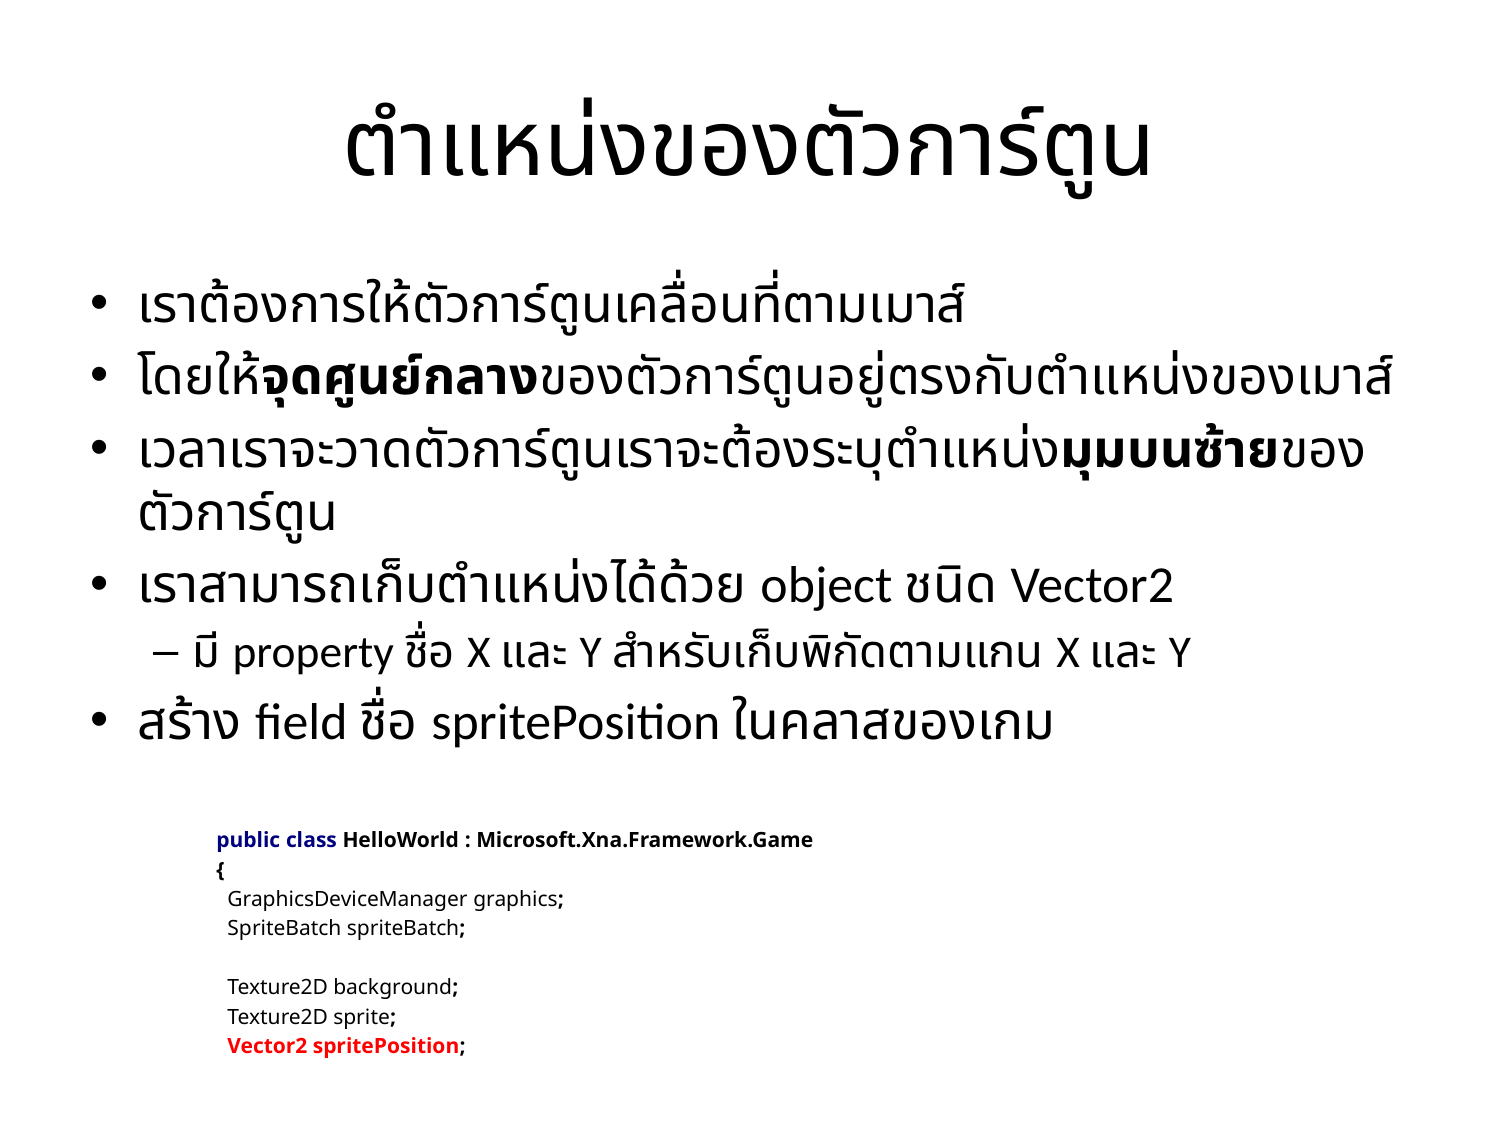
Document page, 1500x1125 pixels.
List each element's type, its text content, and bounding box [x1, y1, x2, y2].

list เราต้องการให้ตัวการ์ตูนเคลื่อนที่ตามเมาส์ โดยให้จุดศูนย์กลางของตัวการ์ตูนอยู่ตรงกับตำแหน่งของเมาส์ เวลาเราจะวาดตัวการ์ตูนเราจะต้องระบุตำแหน่งมุมบนซ้ายของตัวการ์ตูน เราสามารถเก็บตำแหน่งได้ด้วย object ชนิด Vector2 มี property ชื่อ X และ Y สำหรับเก็บพิกัดตามแกน X และ Y สร้าง field ชื่อ spritePosition ในคลาสของเกม public class HelloWorld : Microsoft.Xna.Framework.Game { GraphicsDeviceManager graphics; SpriteBatch spriteBatch; Texture2D background; Texture2D sprite; Vector2 spritePosition; [75, 262, 1425, 1100]
title ตำแหน่งของตัวการ์ตูน [75, 45, 1425, 233]
